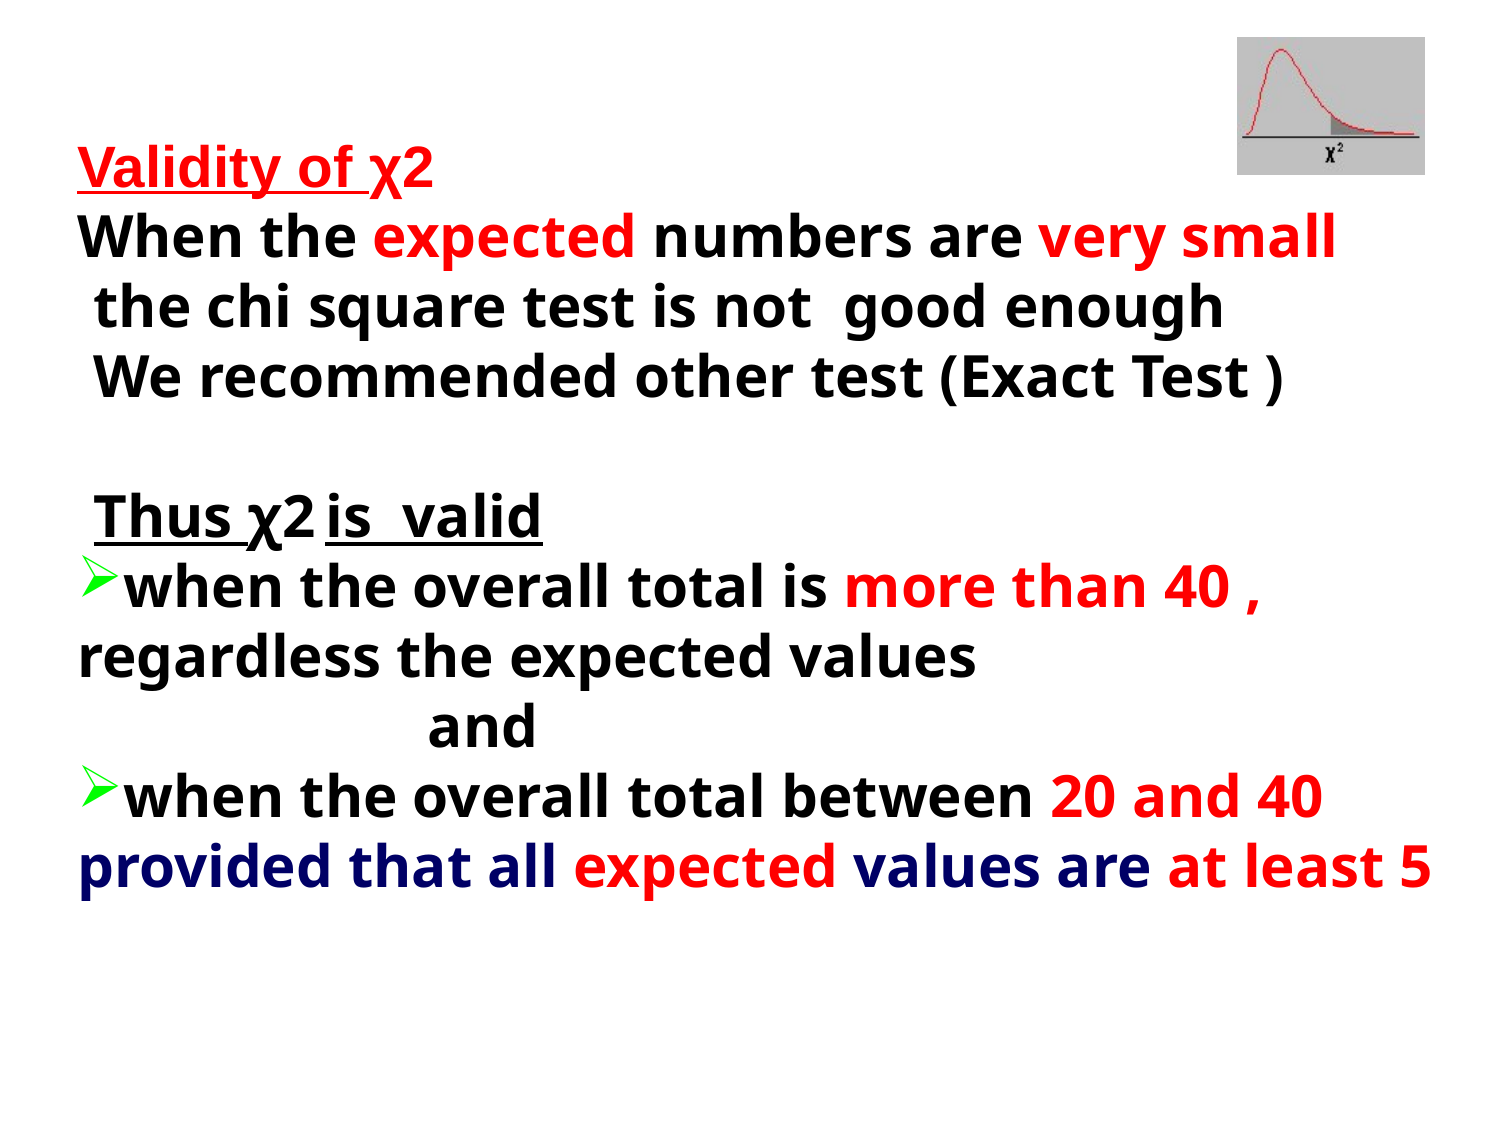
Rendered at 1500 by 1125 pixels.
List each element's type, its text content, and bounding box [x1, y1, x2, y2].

picture [1237, 37, 1425, 175]
text_box Validity of χ2 When the expected numbers are very small the chi square test is not good enough We recommended other test (Exact Test ) Thus χ2 is valid when the overall total is more than 40 , regardless the expected values and when the overall total between 20 and 40 provided that all expected values are at least 5 [62, 121, 1450, 907]
